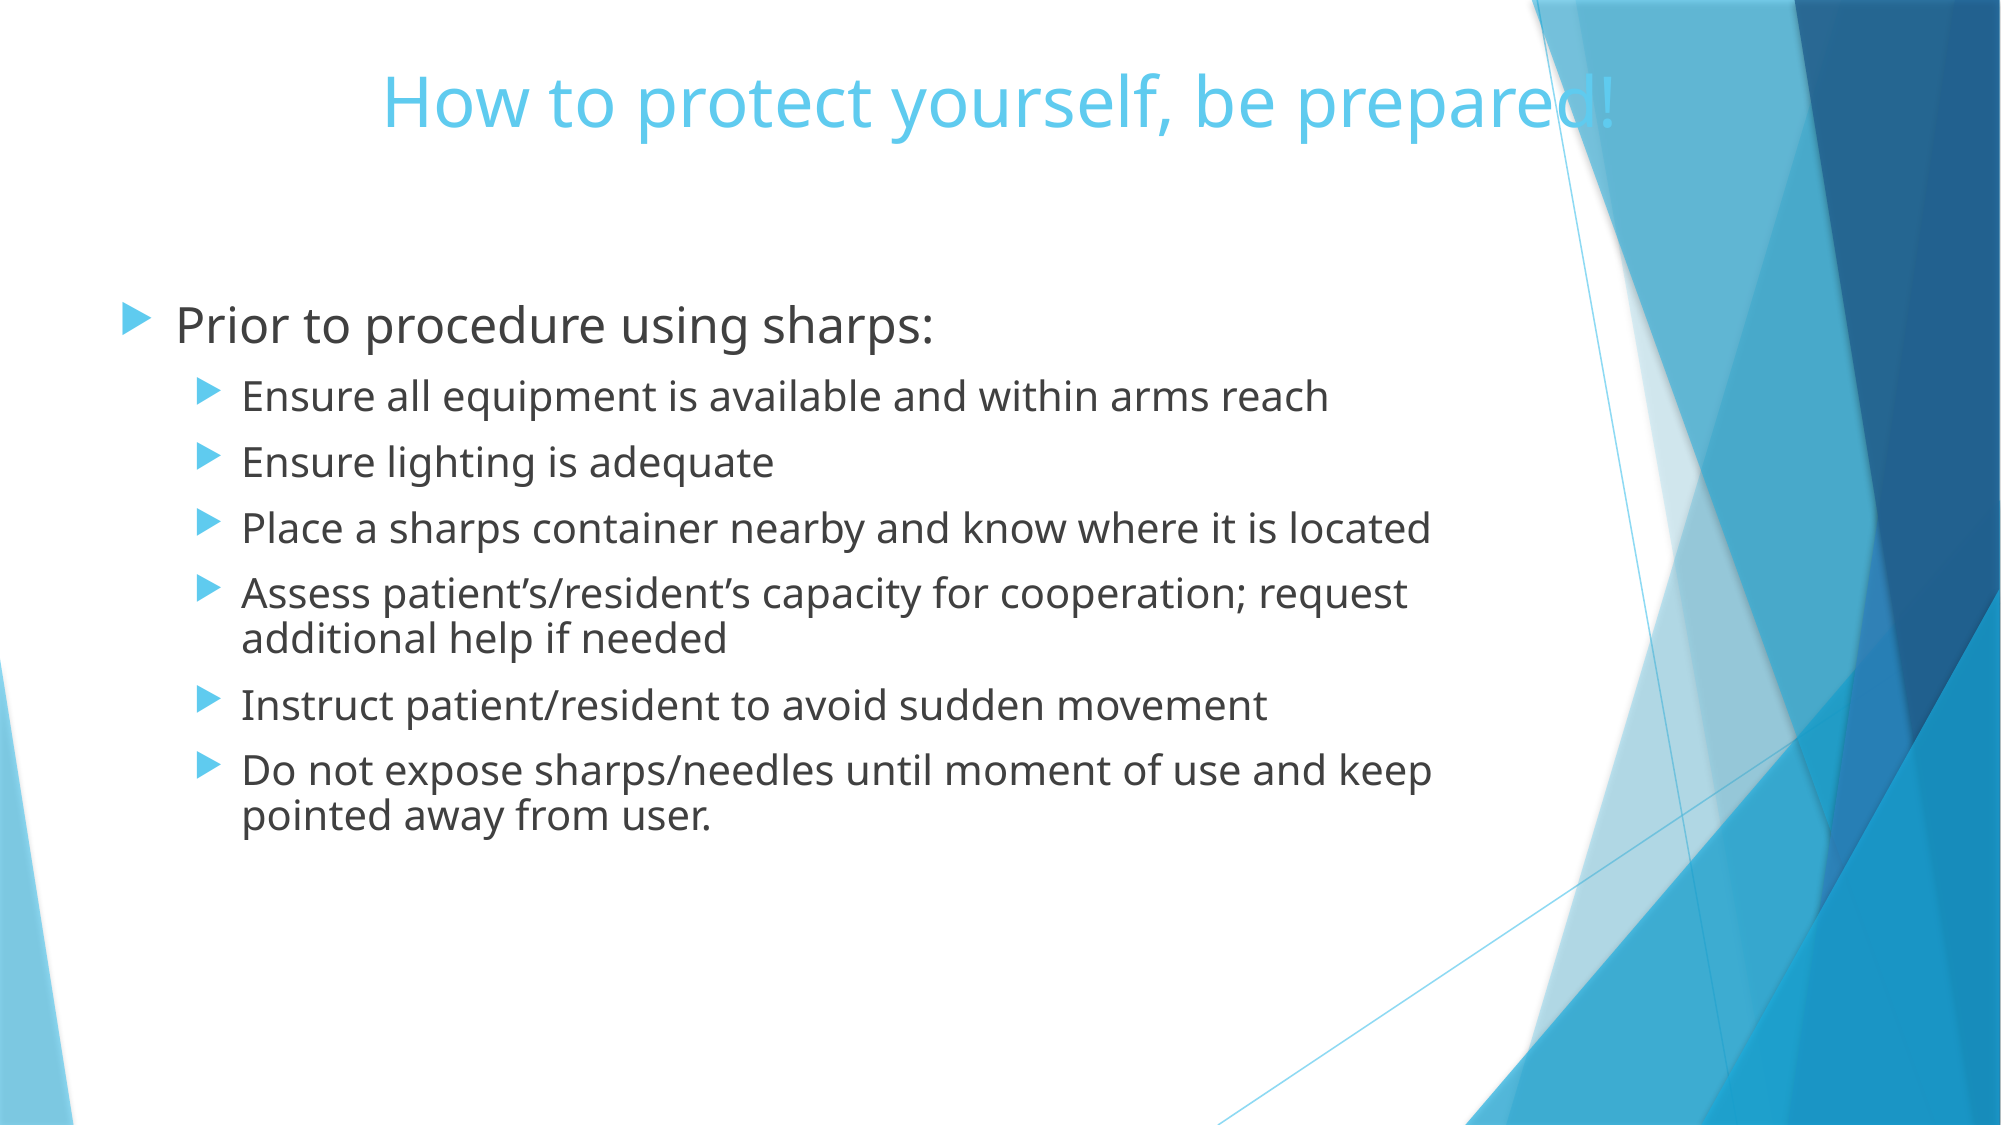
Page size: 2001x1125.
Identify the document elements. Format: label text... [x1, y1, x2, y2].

list Prior to procedure using sharps: Ensure all equipment is available and within arms reach Ensure lighting is adequate Place a sharps container nearby and know where it is located Assess patient’s/resident’s capacity for cooperation; request additional help if needed Instruct patient/resident to avoid sudden movement Do not expose sharps/needles until moment of use and keep pointed away from user. [104, 227, 1515, 864]
title How to protect yourself, be prepared! [344, 50, 1657, 238]
